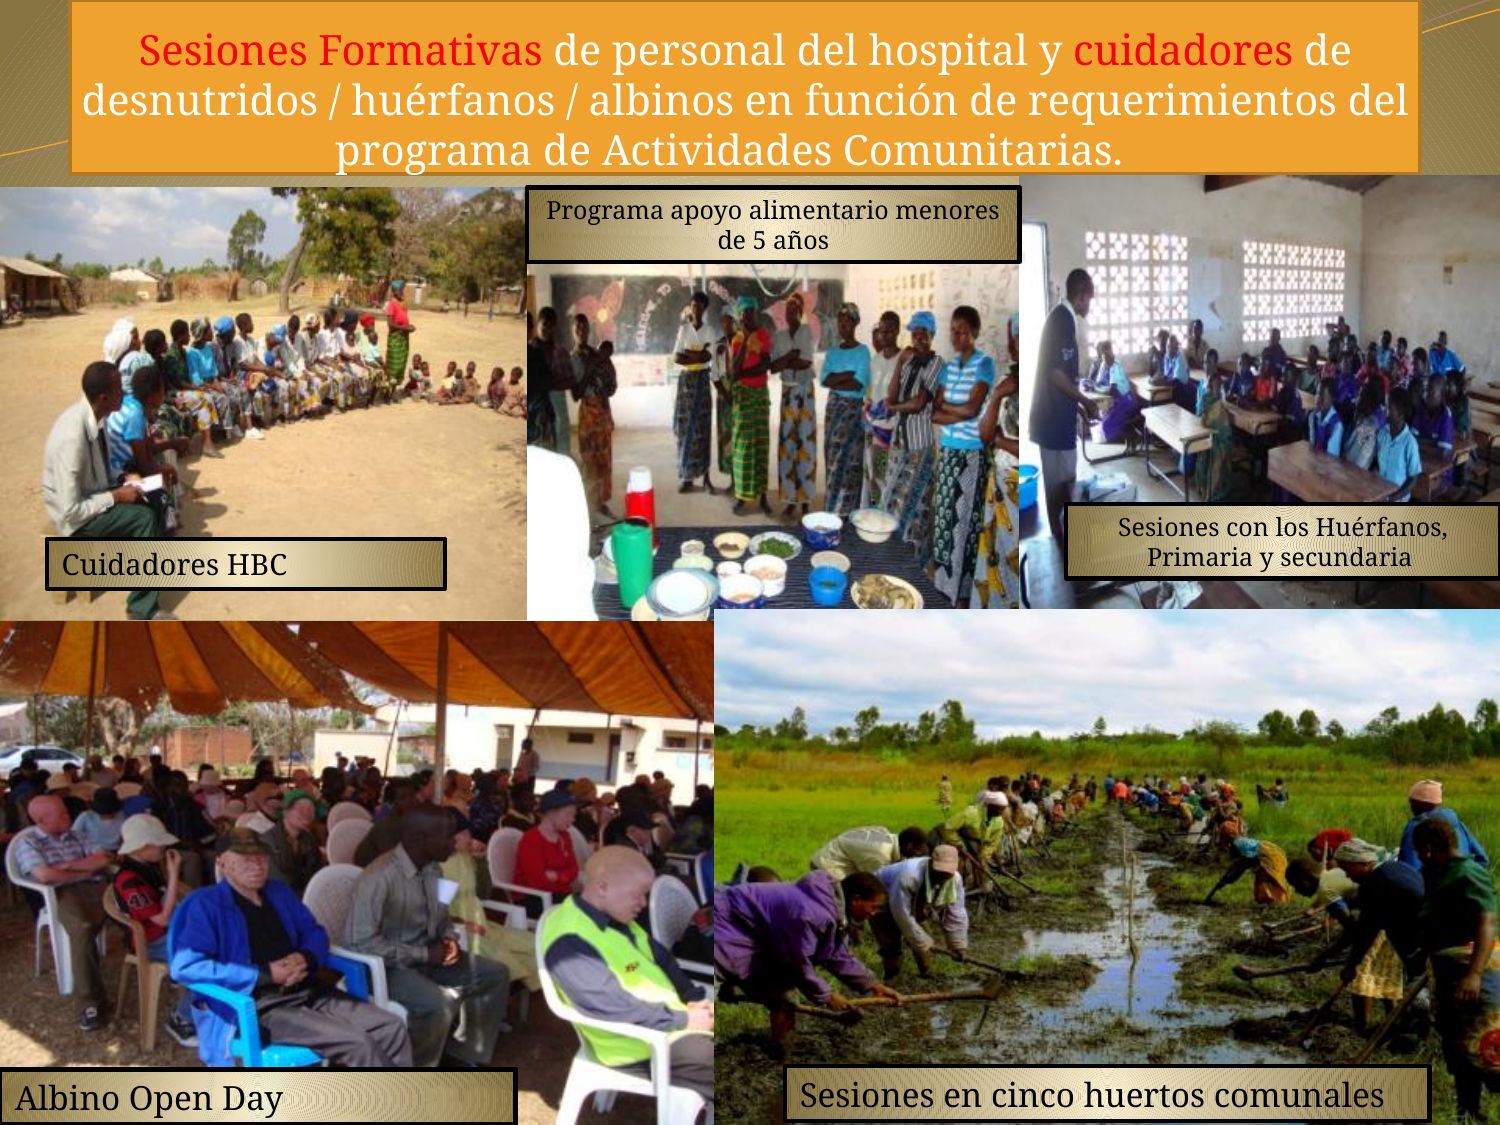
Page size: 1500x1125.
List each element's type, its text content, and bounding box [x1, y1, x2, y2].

title Sesiones Formativas de personal del hospital y cuidadores de desnutridos / huérfanos / albinos en función de requerimientos del programa de Actividades Comunitarias. [68, 0, 1422, 176]
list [0, 187, 527, 620]
picture [0, 175, 1500, 1125]
